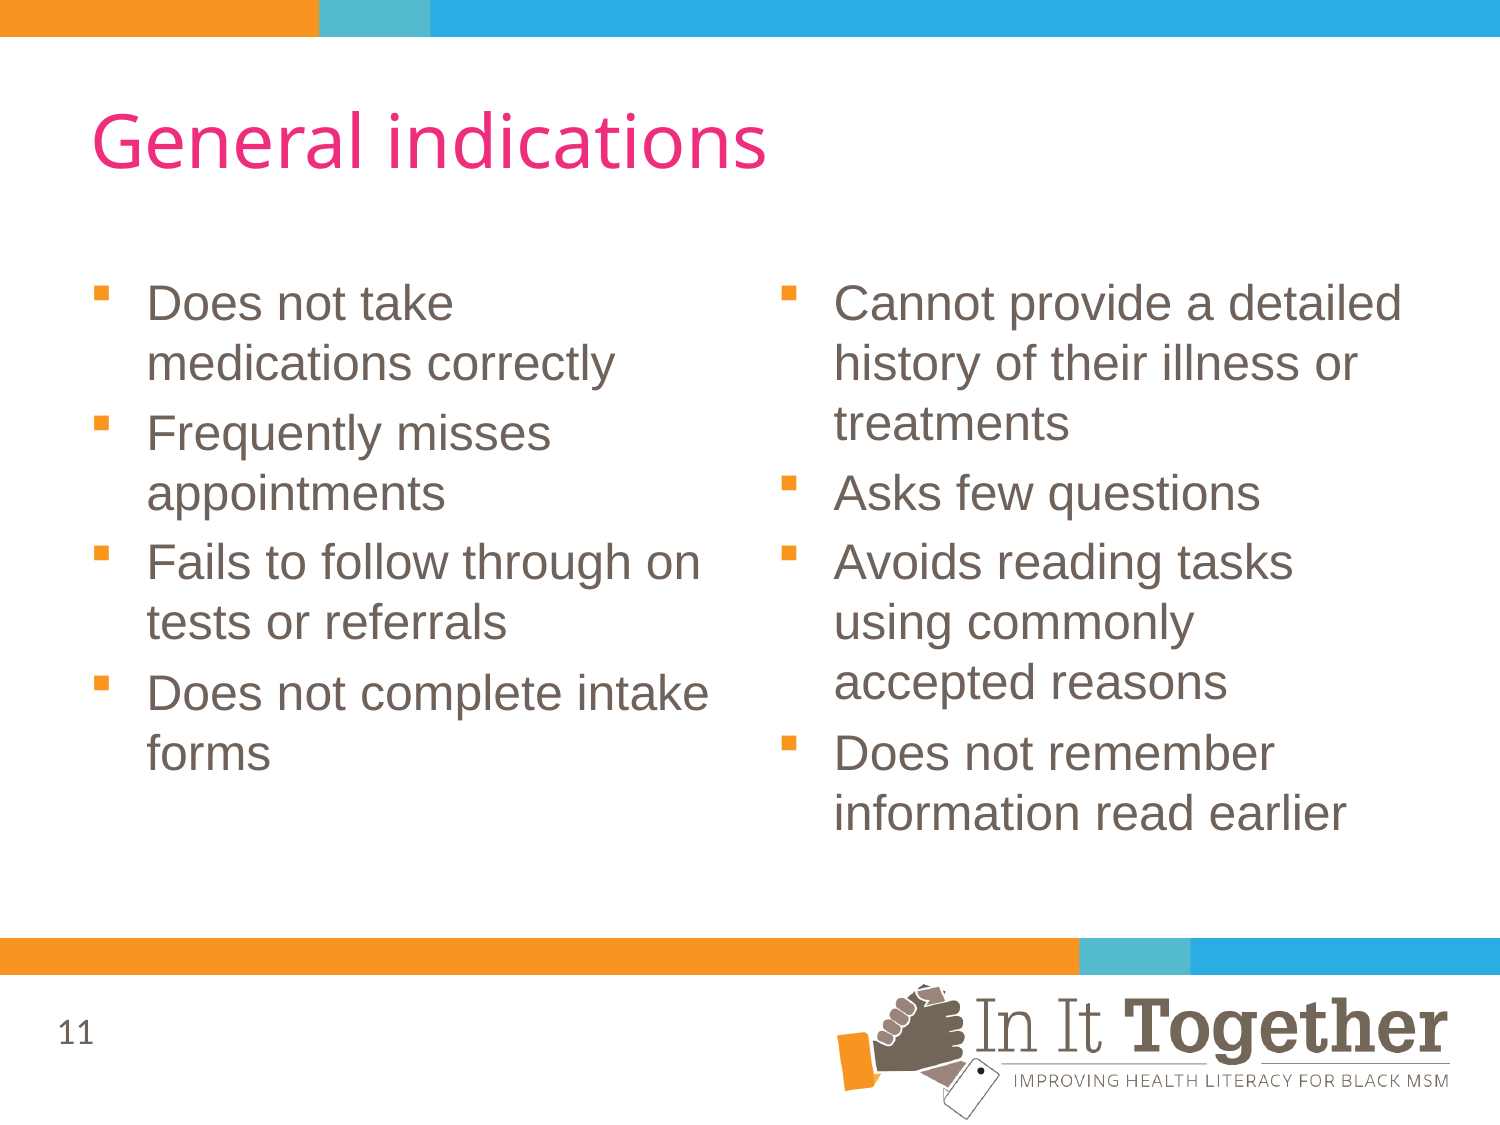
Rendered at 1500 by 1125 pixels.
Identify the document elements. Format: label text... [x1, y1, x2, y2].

title General indications [75, 45, 1425, 233]
list Does not take medications correctly Frequently misses appointments Fails to follow through on tests or referrals Does not complete intake forms [75, 262, 738, 925]
picture [837, 984, 1450, 1120]
picture [0, 938, 1500, 975]
picture [0, 0, 1500, 37]
slide_number 11 [24, 988, 138, 1071]
list Cannot provide a detailed history of their illness or treatments Asks few questions Avoids reading tasks using commonly accepted reasons Does not remember information read earlier [762, 262, 1425, 925]
